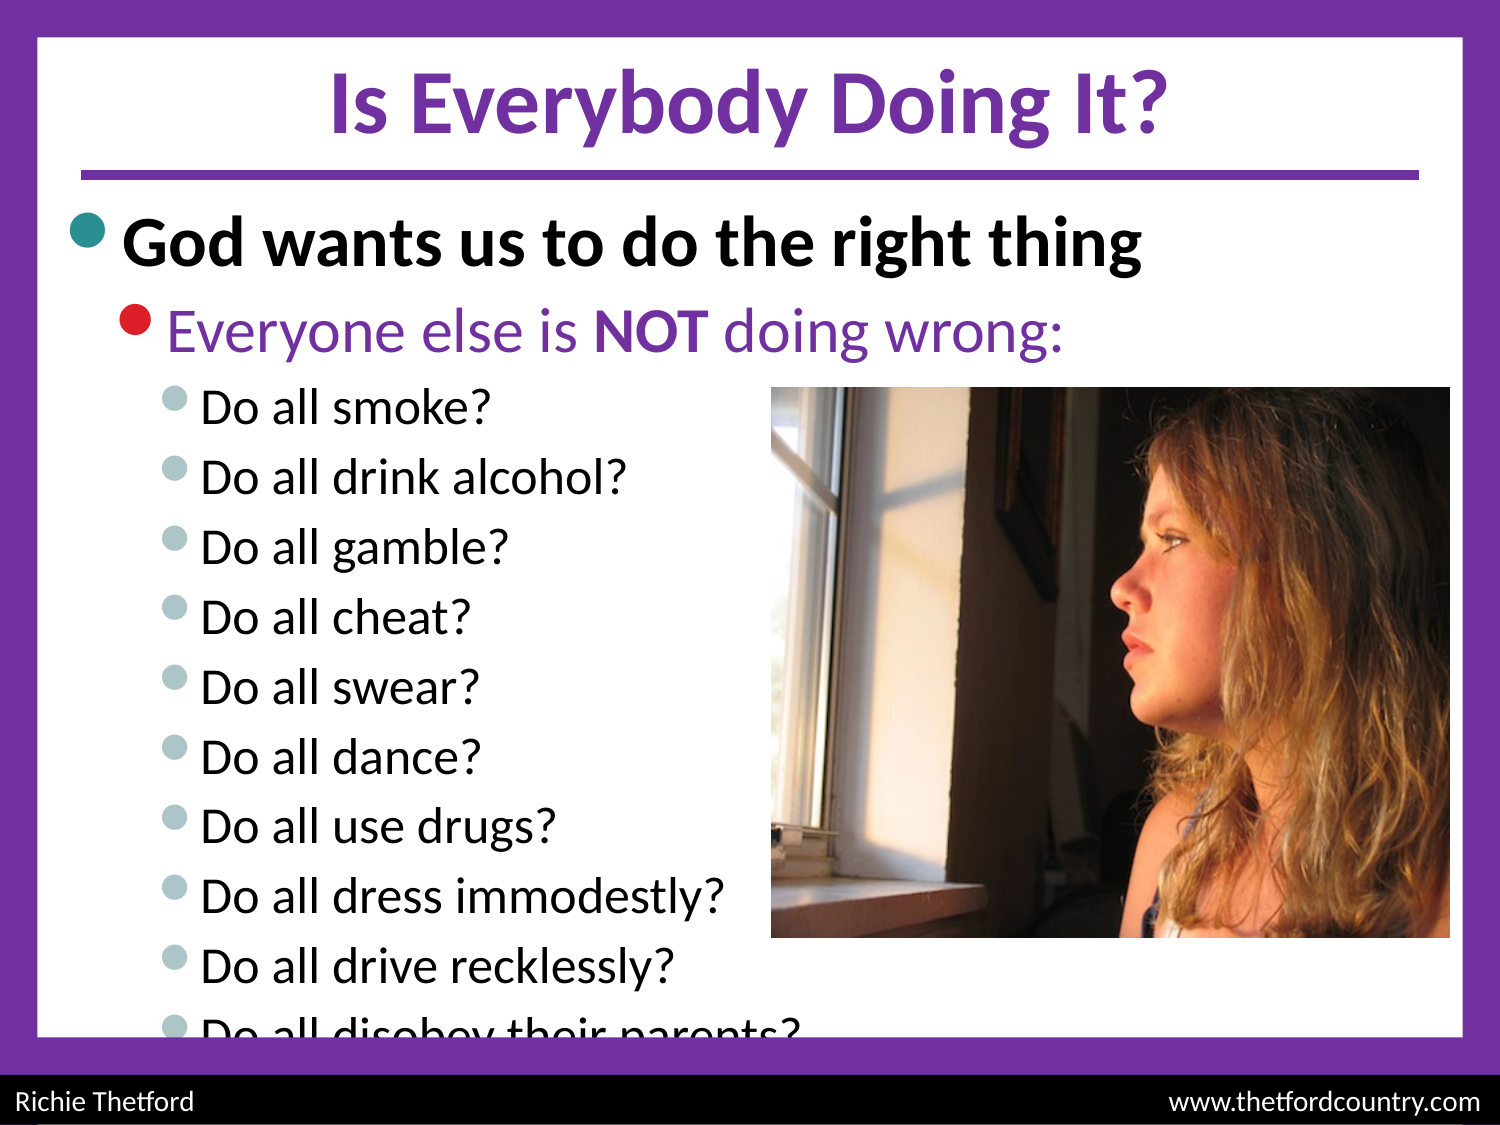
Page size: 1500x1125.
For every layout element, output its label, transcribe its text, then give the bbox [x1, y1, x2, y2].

text_box [0, 1036, 1500, 1074]
text_box [1461, 38, 1500, 1036]
list God wants us to do the right thing Everyone else is NOT doing wrong: Do all smoke? Do all drink alcohol? Do all gamble? Do all cheat? Do all swear? Do all dance? Do all use drugs? Do all dress immodestly? Do all drive recklessly? Do all disobey their parents? [50, 187, 1450, 1036]
title Is Everybody Doing It? [38, 38, 1461, 168]
picture [770, 387, 1451, 938]
text_box Richie Thetford www.thetfordcountry.com [0, 1074, 1500, 1125]
text_box [0, 0, 1500, 38]
text_box [0, 38, 38, 1036]
